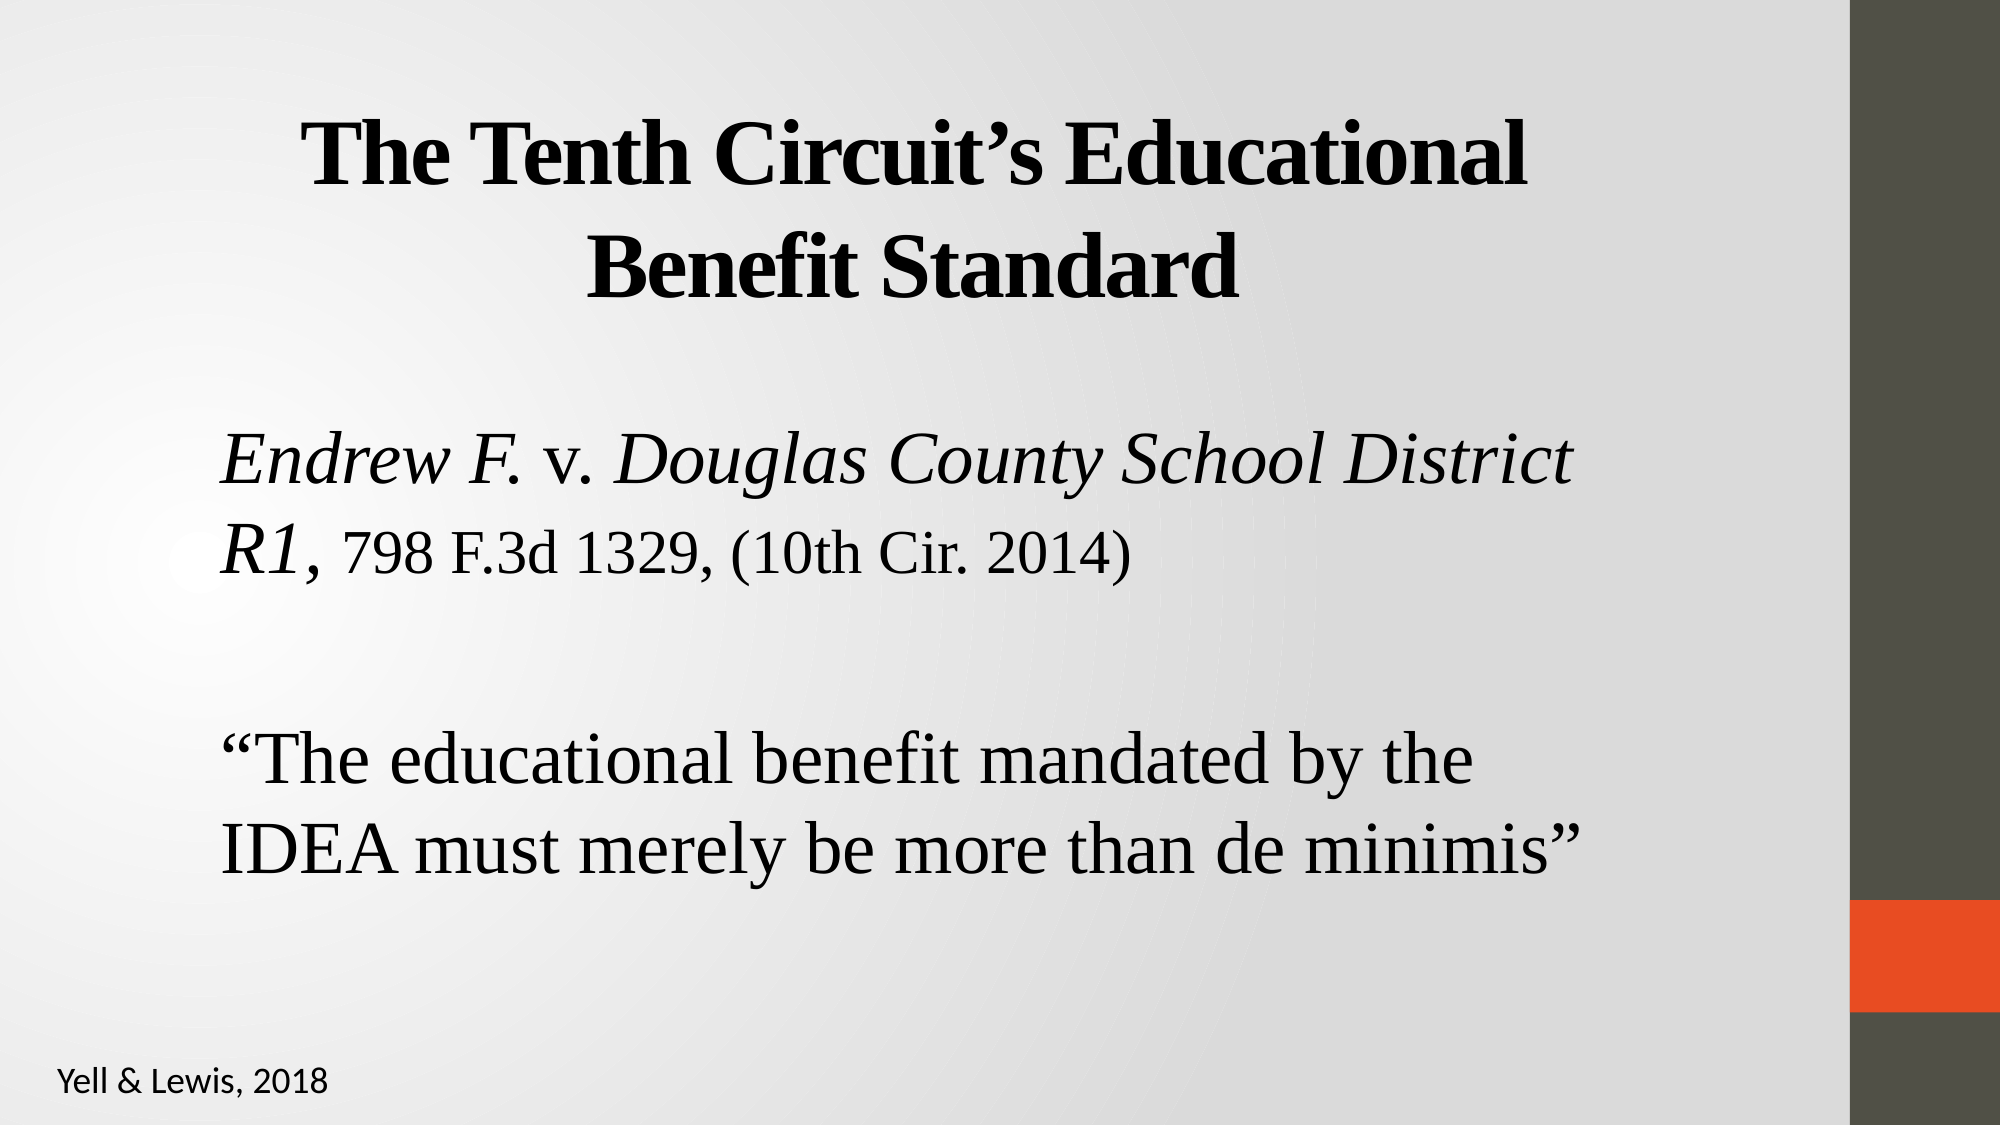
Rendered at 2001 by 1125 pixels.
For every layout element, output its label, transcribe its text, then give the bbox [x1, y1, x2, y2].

title The Tenth Circuit’s Educational Benefit Standard [163, 142, 1664, 265]
text_box Yell & Lewis, 2018 [42, 1048, 693, 1108]
list Endrew F. v. Douglas County School District R1, 798 F.3d 1329, (10th Cir. 2014) “The educational benefit mandated by the IDEA must merely be more than de minimis” [205, 400, 1622, 954]
